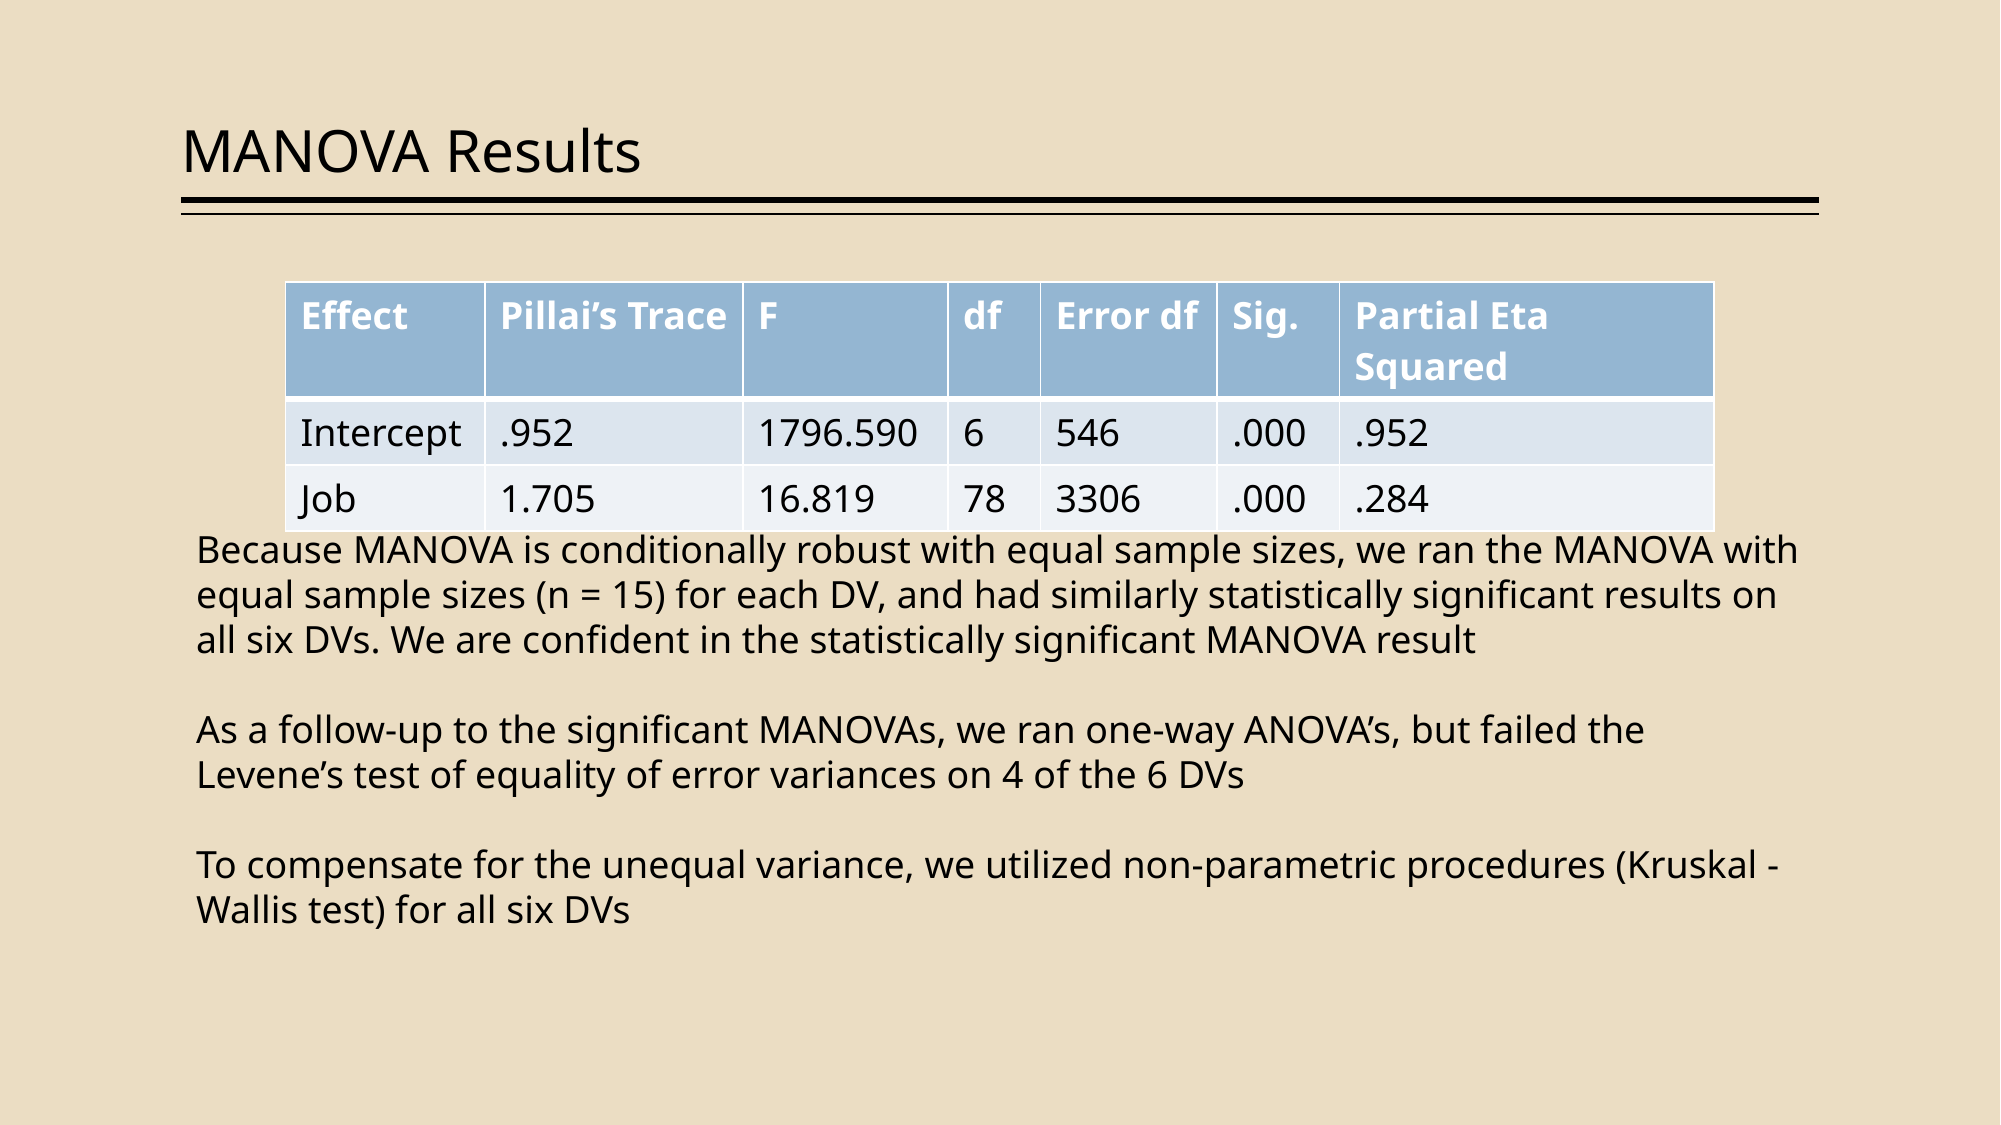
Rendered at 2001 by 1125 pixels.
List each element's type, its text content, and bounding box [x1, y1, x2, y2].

table_cell .000 [1218, 466, 1339, 518]
table_cell .000 [1218, 402, 1339, 464]
table_header Sig. [1218, 283, 1339, 396]
table_cell 78 [949, 466, 1040, 518]
title MANOVA Results [181, 12, 1819, 193]
text_box Because MANOVA is conditionally robust with equal sample sizes, we ran the MANOVA with equal sample sizes (n = 15) for each DV, and had similarly statistically significant results on all six DVs. We are confident in the statistically significant MANOVA result As a follow-up to the significant MANOVAs, we ran one-way ANOVA’s, but failed the Levene’s test of equality of error variances on 4 of the 6 DVs To compensate for the unequal variance, we utilized non-parametric procedures (Kruskal -Wallis test) for all six DVs [181, 518, 1819, 939]
table_cell 3306 [1041, 466, 1216, 518]
table_cell 1.705 [486, 466, 742, 518]
table_cell 6 [949, 402, 1040, 464]
table_cell 546 [1041, 402, 1216, 464]
table_cell Job [286, 466, 484, 518]
table_cell .284 [1340, 466, 1713, 518]
table_cell Intercept [286, 402, 484, 464]
table_cell .952 [1340, 402, 1713, 464]
table_header Partial Eta Squared [1340, 283, 1713, 396]
table_cell 1796.590 [744, 402, 947, 464]
table_header Pillai’s Trace [486, 283, 742, 396]
table_header df [949, 283, 1040, 396]
table_cell .952 [486, 402, 742, 464]
table_cell 16.819 [744, 466, 947, 518]
table_header Error df [1041, 283, 1216, 396]
table_header F [744, 283, 947, 396]
table_header Effect [286, 283, 484, 396]
